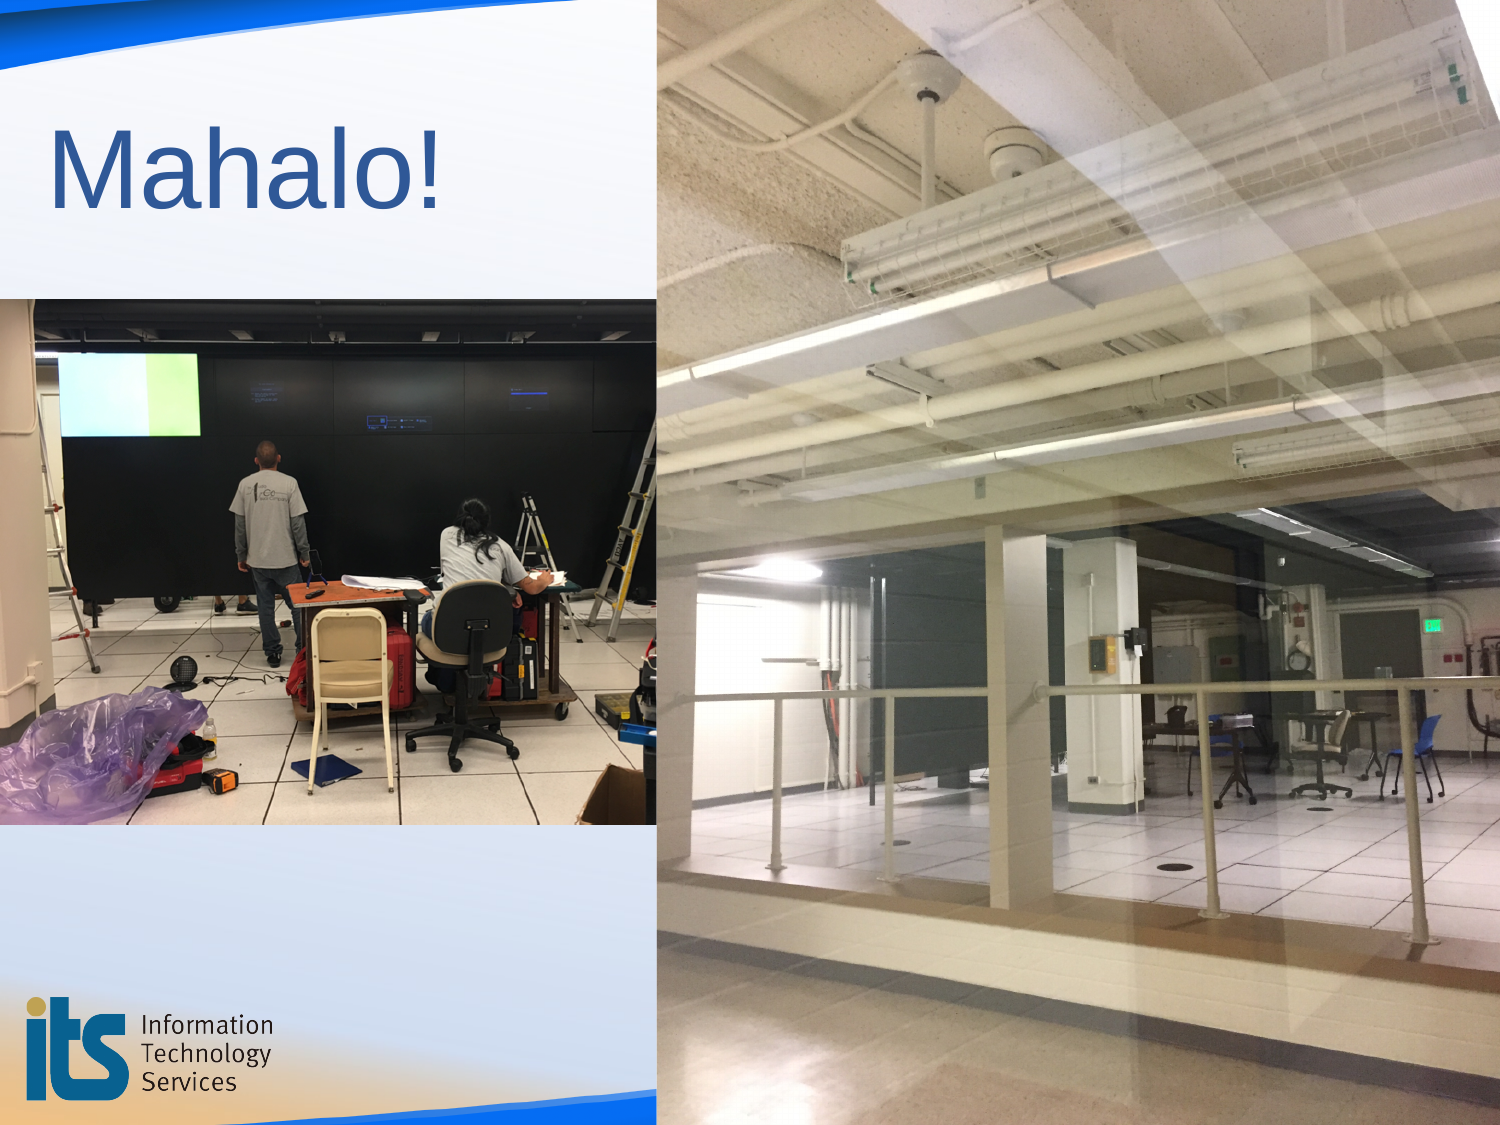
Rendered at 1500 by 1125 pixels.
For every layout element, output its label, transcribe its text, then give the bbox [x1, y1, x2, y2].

title Mahalo! [31, 0, 657, 239]
picture [0, 0, 1500, 1125]
